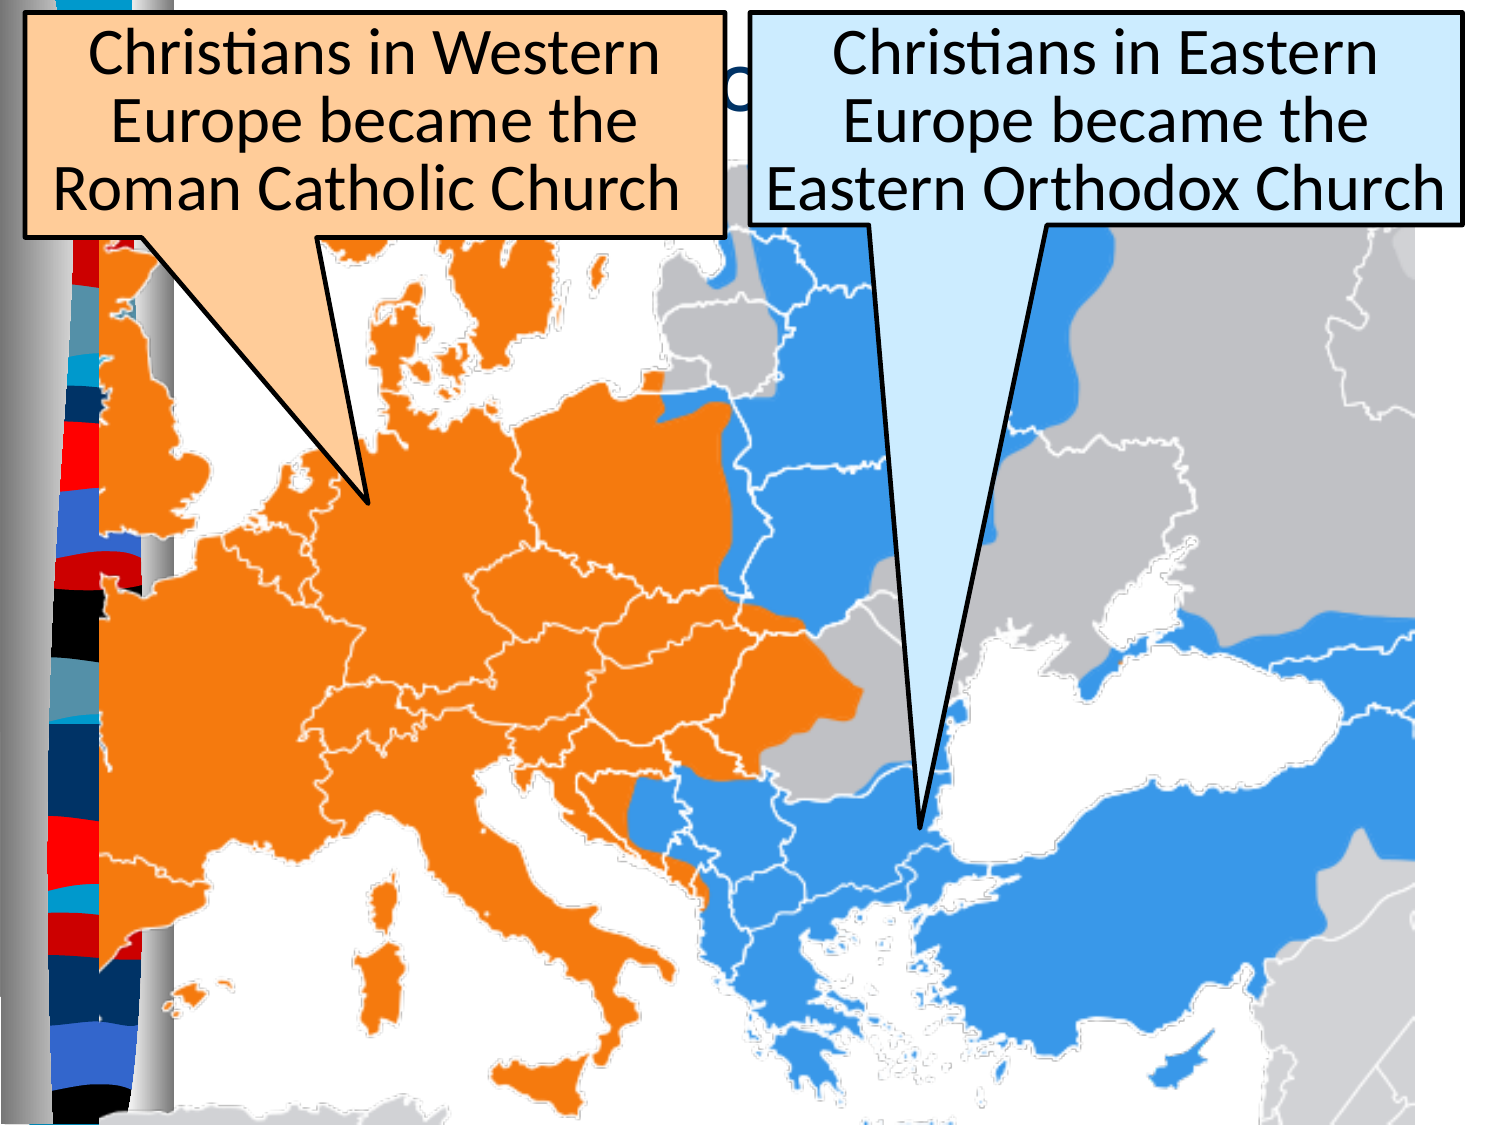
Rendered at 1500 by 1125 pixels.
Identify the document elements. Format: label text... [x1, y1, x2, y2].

text_box Christians in Western Europe became the Roman Catholic Church [24, 12, 725, 238]
title The Division of Christianity [0, 0, 1500, 151]
text_box Christians in Eastern Europe became the Eastern Orthodox Church [750, 12, 1463, 225]
picture [99, 149, 1415, 1125]
